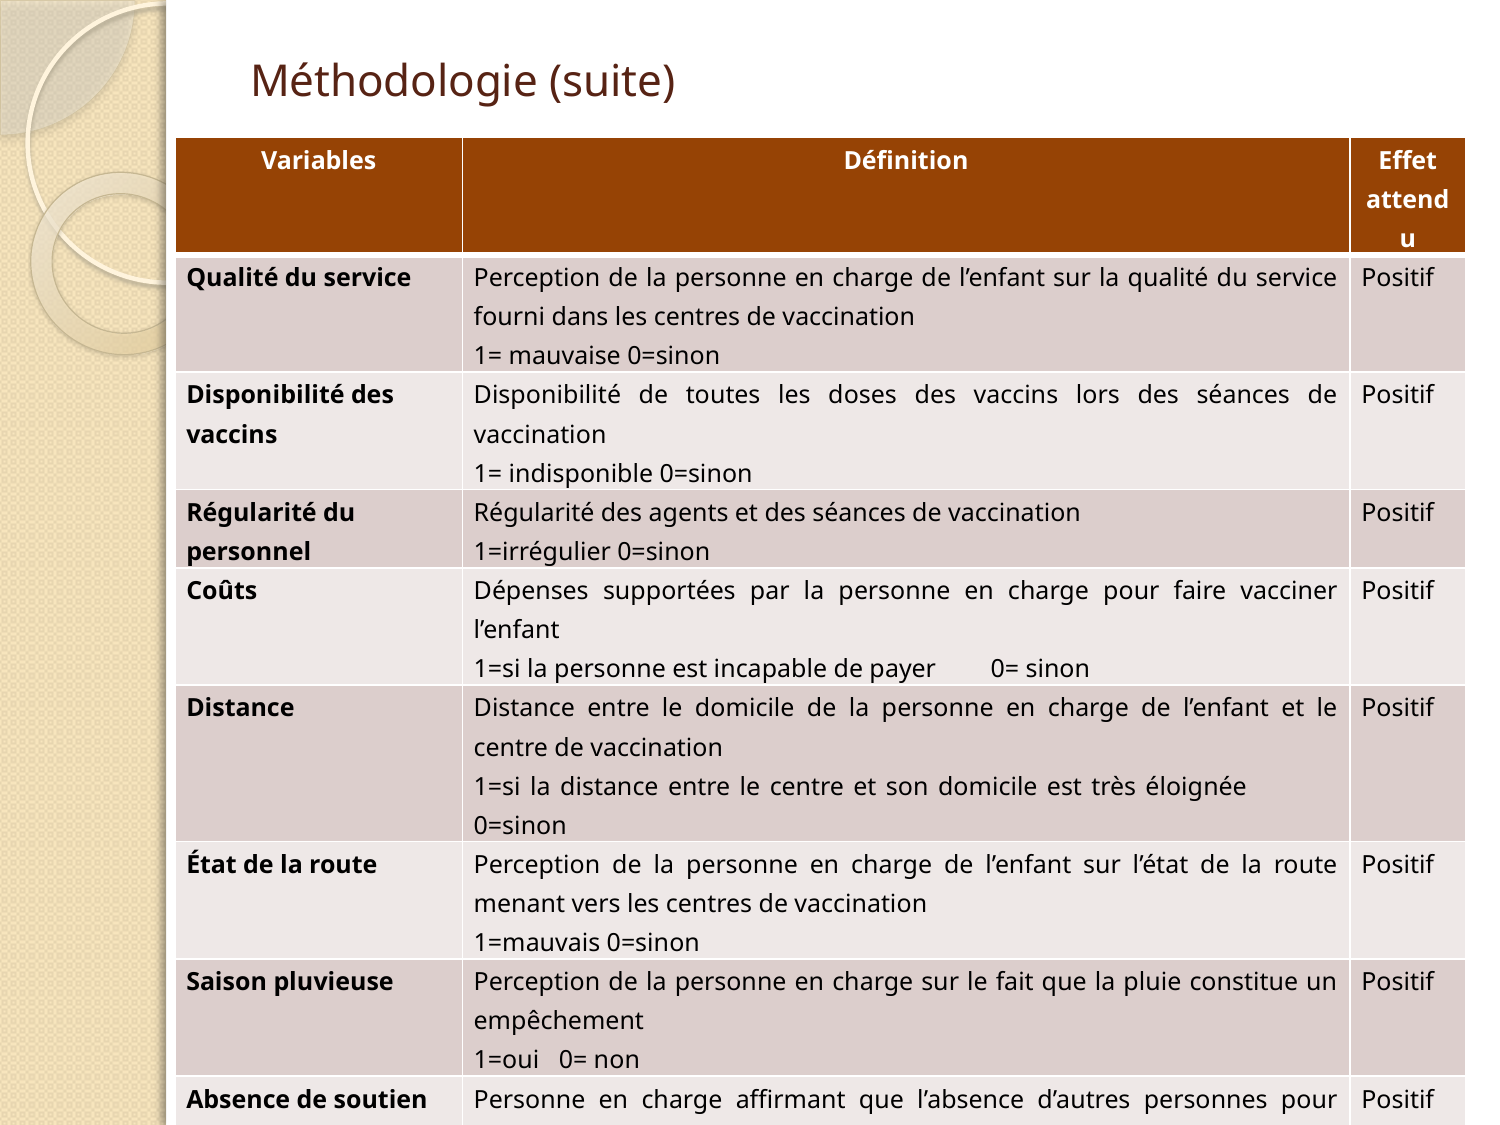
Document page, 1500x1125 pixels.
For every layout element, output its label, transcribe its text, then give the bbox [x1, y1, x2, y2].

table_cell Saison pluvieuse [176, 960, 462, 1075]
table_header Variables [176, 138, 462, 252]
table_cell Perception de la personne en charge de l’enfant sur l’état de la route menant vers les centres de vaccination 1=mauvais 0=sinon [463, 842, 1349, 958]
table_cell Coûts [176, 569, 462, 684]
table_cell Distance [176, 686, 462, 841]
table_cell Positif [1351, 490, 1465, 567]
table_cell Perception de la personne en charge de l’enfant sur la qualité du service fourni dans les centres de vaccination 1= mauvaise 0=sinon [463, 258, 1349, 371]
table_cell Perception de la personne en charge sur le fait que la pluie constitue un empêchement 1=oui 0= non [463, 960, 1349, 1075]
table_cell Absence de soutien [176, 1077, 462, 1125]
title Méthodologie (suite) [235, 45, 1466, 113]
table_cell Positif [1351, 686, 1465, 841]
table_cell Positif [1351, 258, 1465, 371]
table_cell Disponibilité de toutes les doses des vaccins lors des séances de vaccination 1= indisponible 0=sinon [463, 373, 1349, 489]
table_cell Personne en charge affirmant que l’absence d’autres personnes pour emmener les enfants aux centres de vaccination est un empêchement 1= oui 0= non [463, 1077, 1349, 1125]
table_cell Régularité des agents et des séances de vaccination 1=irrégulier 0=sinon [463, 490, 1349, 567]
table_cell Qualité du service [176, 258, 462, 371]
table_cell État de la route [176, 842, 462, 958]
table_cell Positif [1351, 1077, 1465, 1125]
table_cell Distance entre le domicile de la personne en charge de l’enfant et le centre de vaccination 1=si la distance entre le centre et son domicile est très éloignée 0=sinon [463, 686, 1349, 841]
table_cell Dépenses supportées par la personne en charge pour faire vacciner l’enfant 1=si la personne est incapable de payer 0= sinon [463, 569, 1349, 684]
table_cell Disponibilité des vaccins [176, 373, 462, 489]
table_cell Positif [1351, 842, 1465, 958]
table_header Effet attendu [1351, 138, 1465, 252]
table_cell Positif [1351, 373, 1465, 489]
table_header Définition [463, 138, 1349, 252]
table_cell Régularité du personnel [176, 490, 462, 567]
table_cell Positif [1351, 960, 1465, 1075]
table_cell Positif [1351, 569, 1465, 684]
